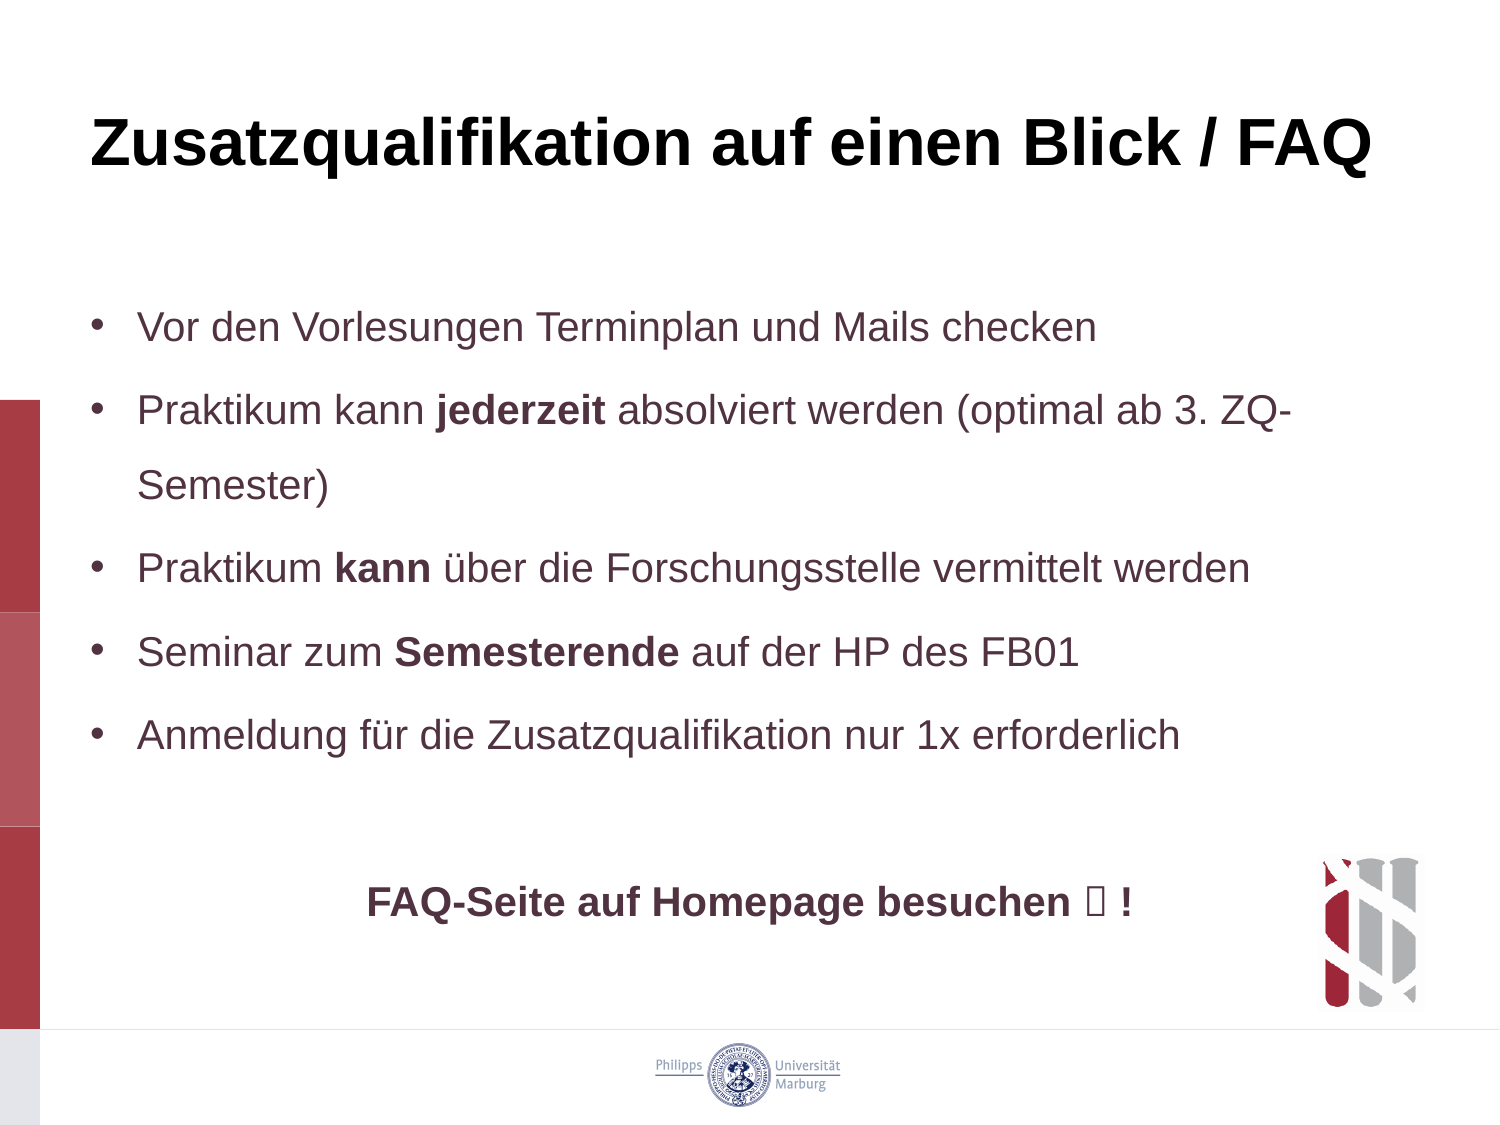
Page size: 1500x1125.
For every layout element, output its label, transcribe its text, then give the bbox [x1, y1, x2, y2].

list Vor den Vorlesungen Terminplan und Mails checken Praktikum kann jederzeit absolviert werden (optimal ab 3. ZQ-Semester) Praktikum kann über die Forschungsstelle vermittelt werden Seminar zum Semesterende auf der HP des FB01 Anmeldung für die Zusatzqualifikation nur 1x erforderlich FAQ-Seite auf Homepage besuchen  ! [75, 267, 1425, 1012]
title Zusatzqualifikation auf einen Blick / FAQ [75, 45, 1425, 233]
